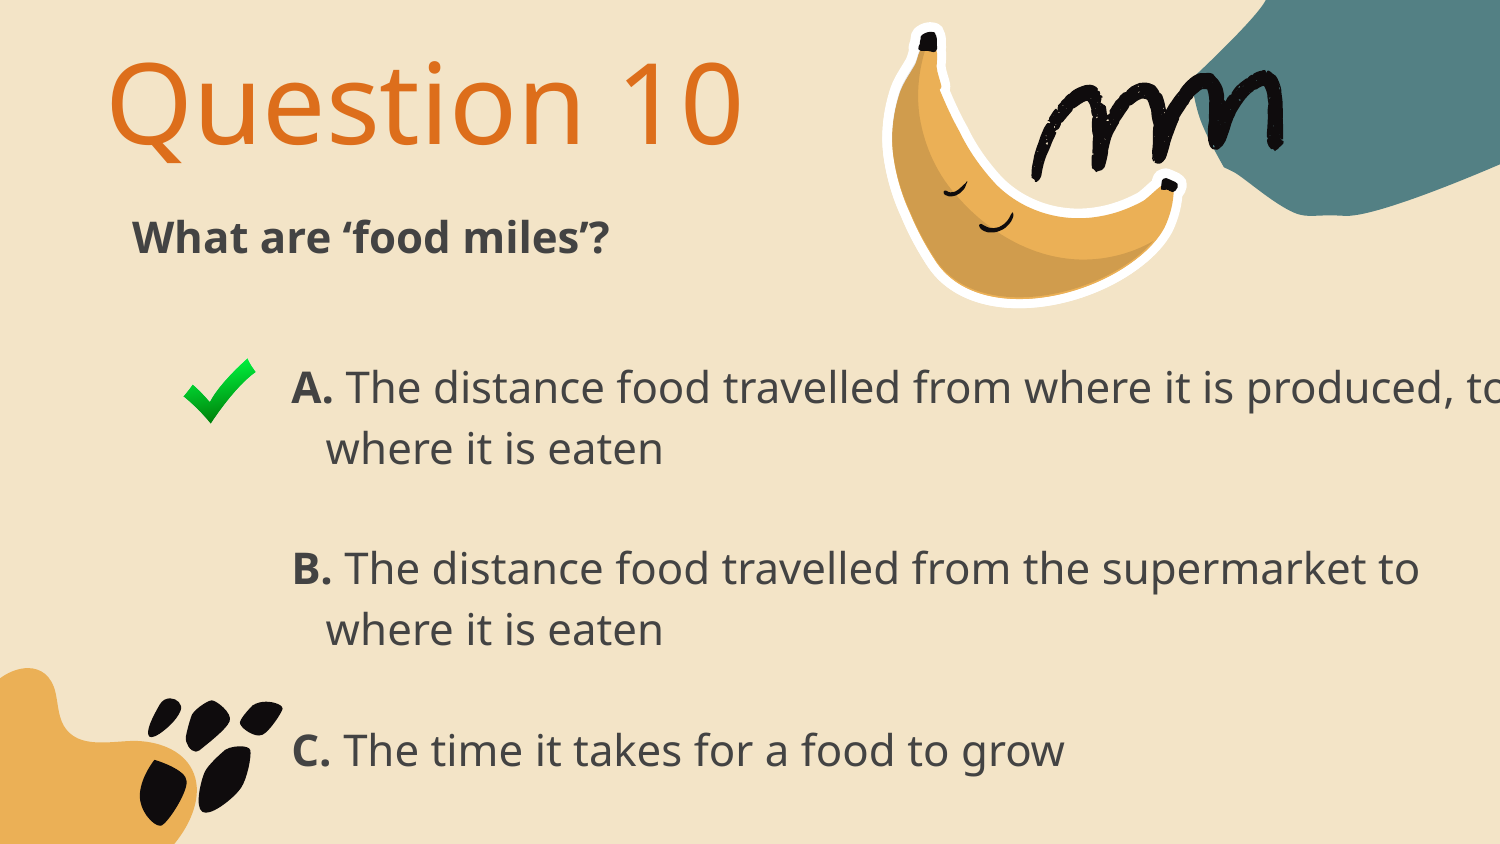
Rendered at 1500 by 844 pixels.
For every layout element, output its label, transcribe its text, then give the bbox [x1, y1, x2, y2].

title Question 10 [90, 16, 881, 124]
title Question 10 [1134, 16, 1357, 124]
picture [183, 358, 274, 424]
list A. The distance food travelled from where it is produced, to where it is eaten B. The distance food travelled from the supermarket to where it is eaten C. The time it takes for a food to grow [260, 337, 1500, 481]
list What are ‘food miles’? [116, 187, 1383, 331]
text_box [886, 8, 1130, 318]
